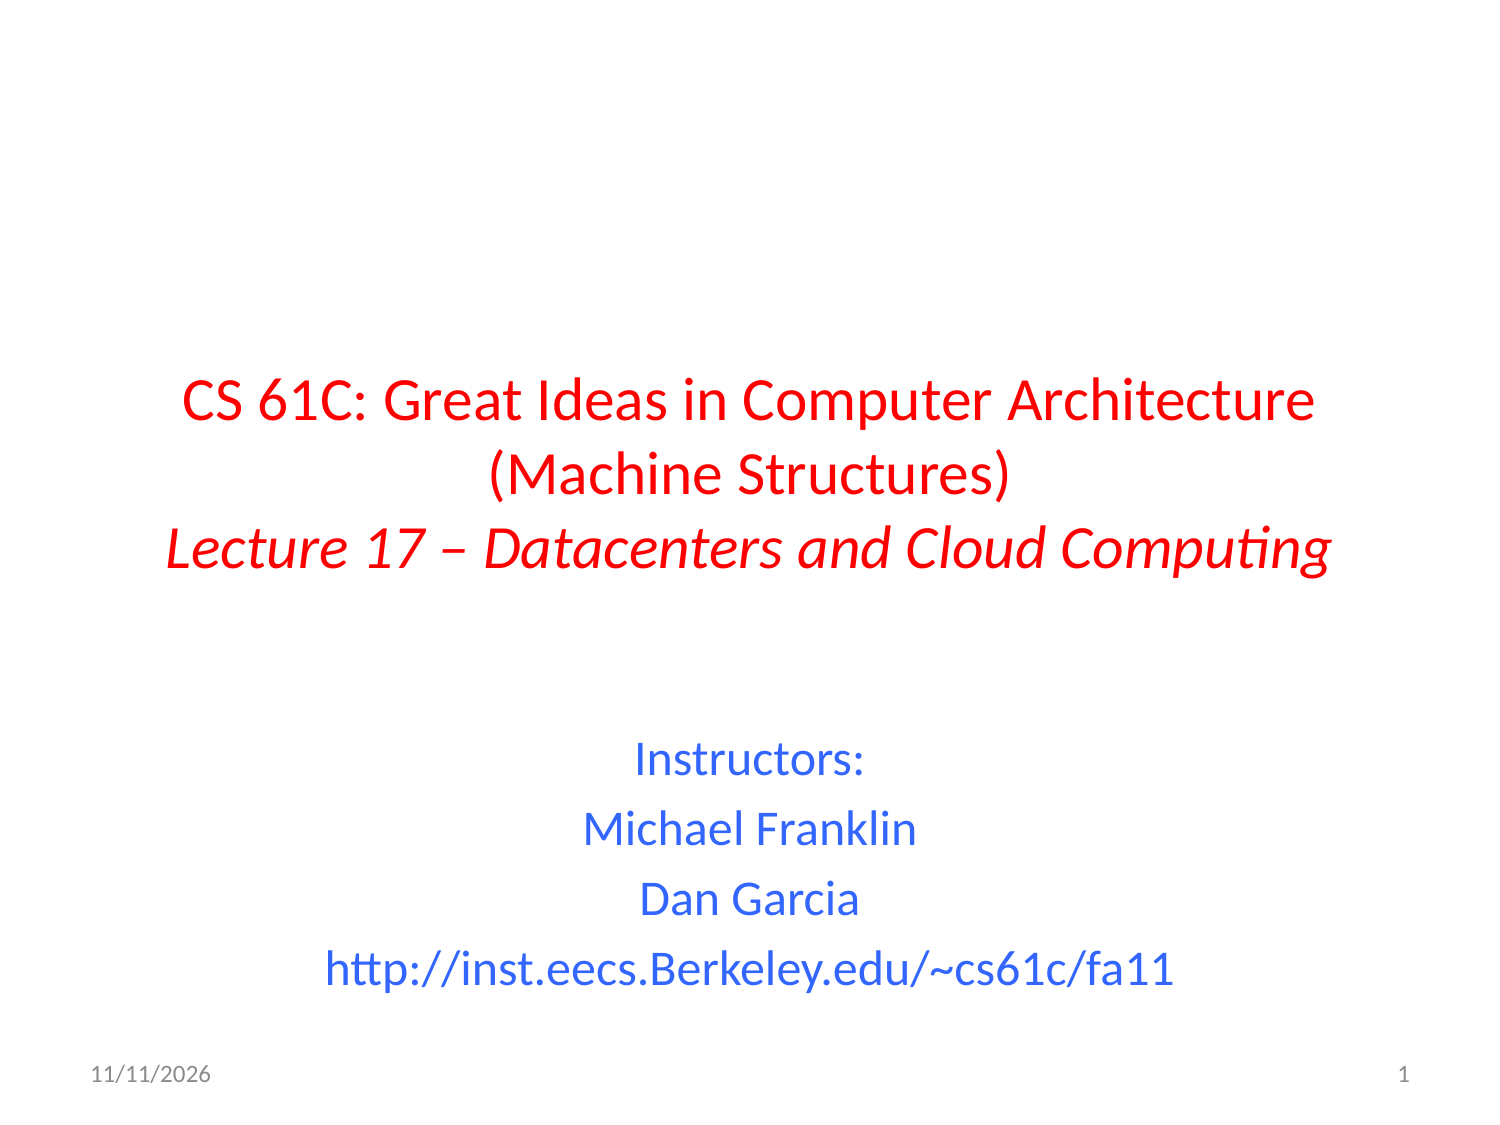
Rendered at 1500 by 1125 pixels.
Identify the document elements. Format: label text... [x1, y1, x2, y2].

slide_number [75, 1042, 425, 1103]
subtitle Instructors: Michael Franklin Dan Garcia http://inst.eecs.Berkeley.edu/~cs61c/fa11 [225, 718, 1275, 1006]
title CS 61C: Great Ideas in Computer Architecture (Machine Structures) Lecture 17 – Datacenters and Cloud Computing [112, 349, 1388, 591]
slide_number 1 [1074, 1042, 1425, 1103]
